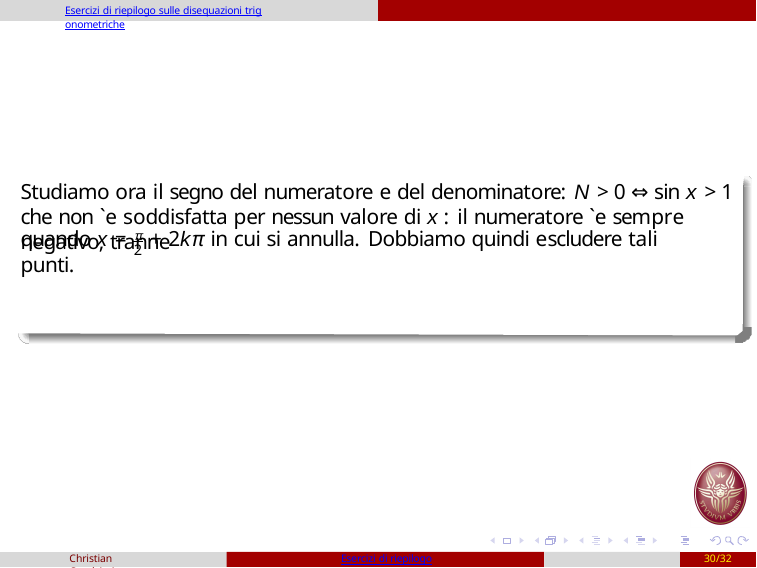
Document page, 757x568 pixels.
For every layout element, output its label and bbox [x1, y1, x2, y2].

footer [67, 552, 160, 568]
text_box [0, 0, 756, 567]
slide_number [338, 552, 433, 568]
